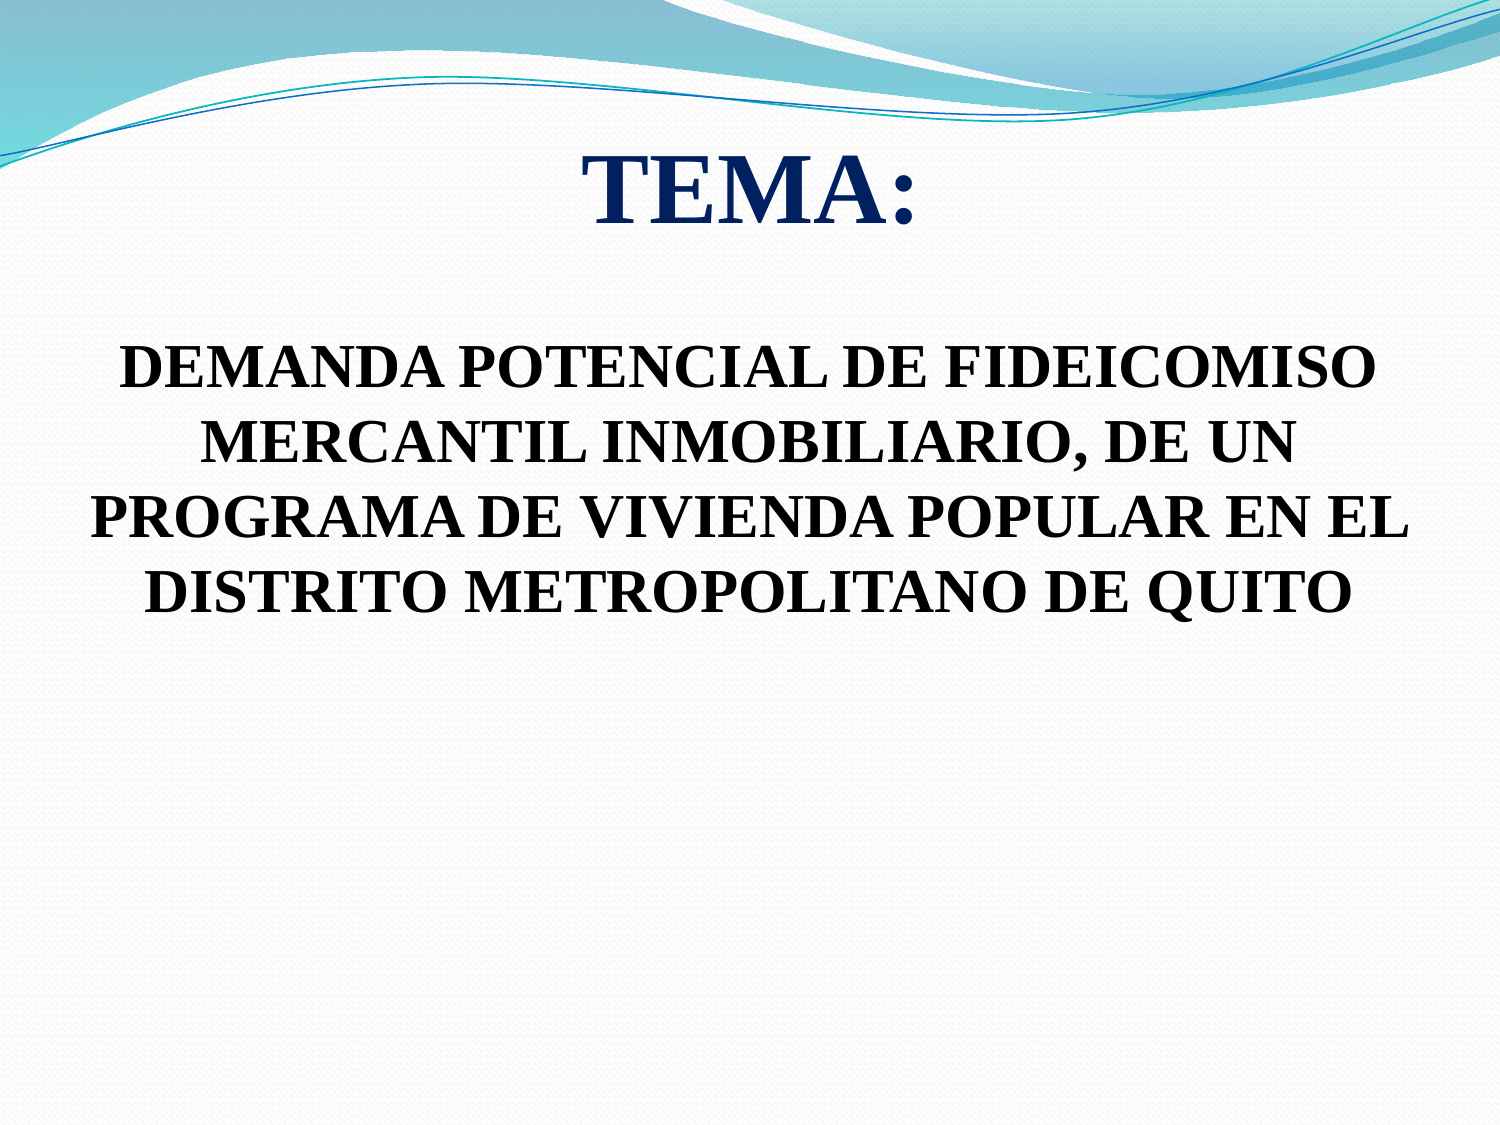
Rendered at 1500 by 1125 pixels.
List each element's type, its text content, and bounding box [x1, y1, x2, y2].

list DEMANDA POTENCIAL DE FIDEICOMISO MERCANTIL INMOBILIARIO, DE UN PROGRAMA DE VIVIENDA POPULAR EN EL DISTRITO METROPOLITANO DE QUITO [75, 317, 1425, 1038]
title TEMA: [76, 113, 1427, 244]
